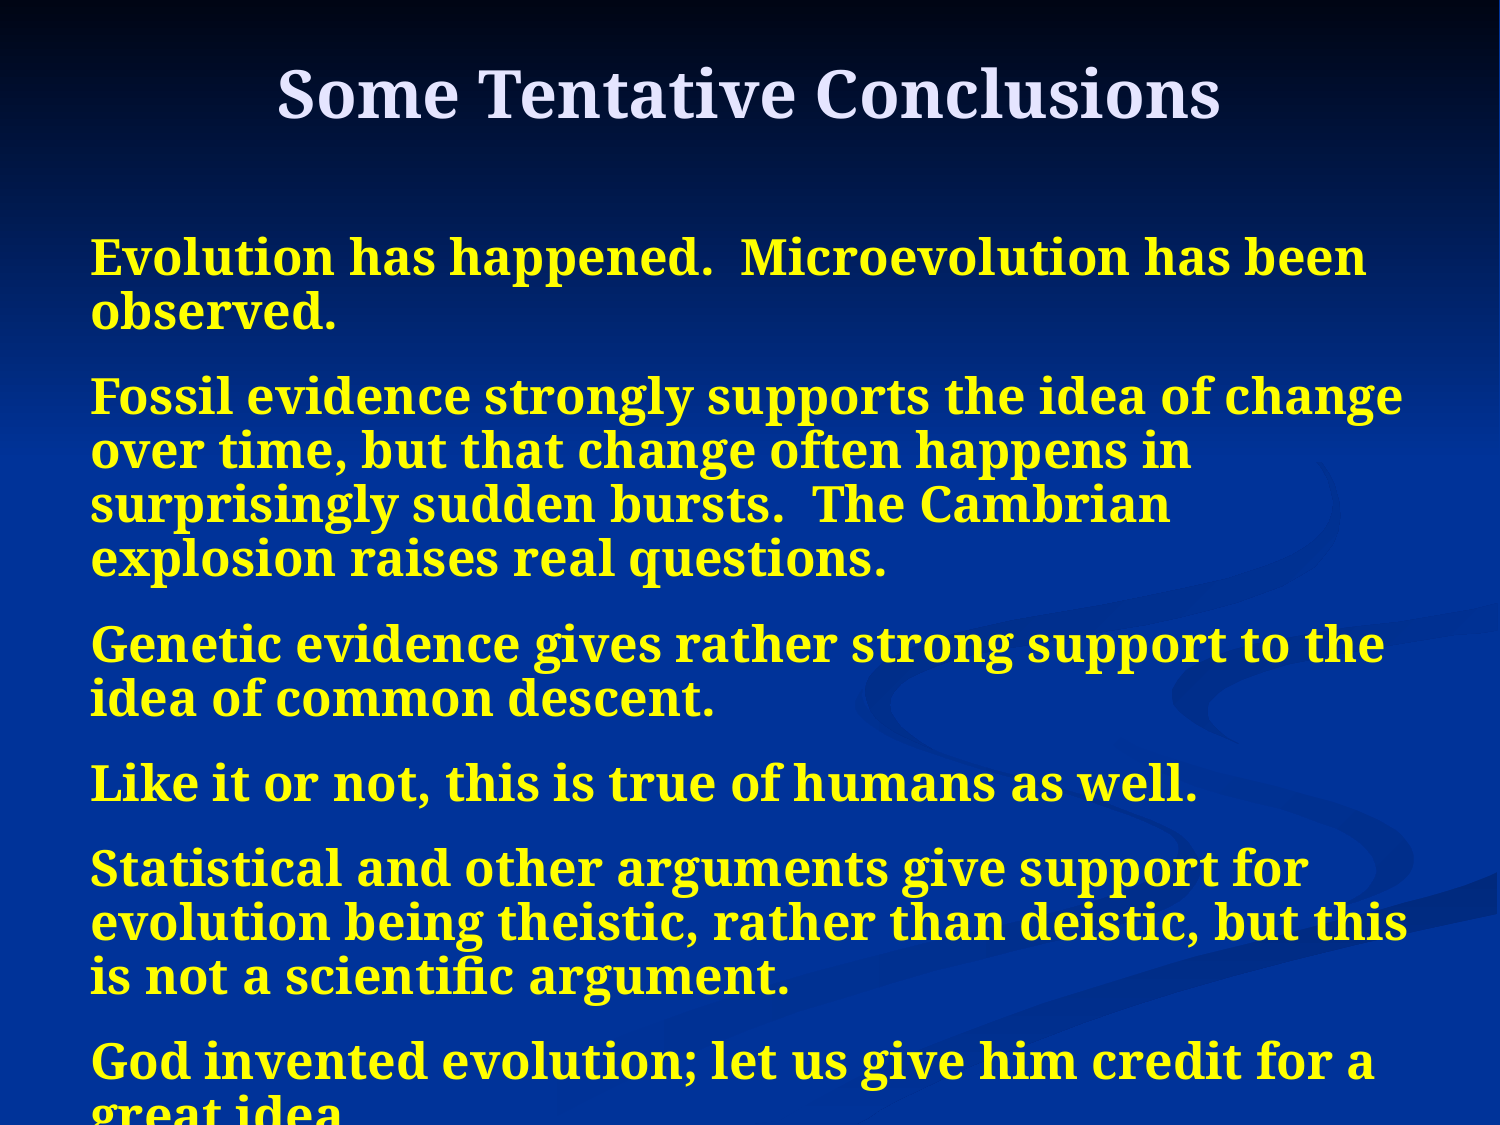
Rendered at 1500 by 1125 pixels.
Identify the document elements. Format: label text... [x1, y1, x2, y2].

title Some Tentative Conclusions [75, 45, 1425, 139]
list Evolution has happened. Microevolution has been observed. Fossil evidence strongly supports the idea of change over time, but that change often happens in surprisingly sudden bursts. The Cambrian explosion raises real questions. Genetic evidence gives rather strong support to the idea of common descent. Like it or not, this is true of humans as well. Statistical and other arguments give support for evolution being theistic, rather than deistic, but this is not a scientific argument. God invented evolution; let us give him credit for a great idea. [75, 224, 1425, 1100]
